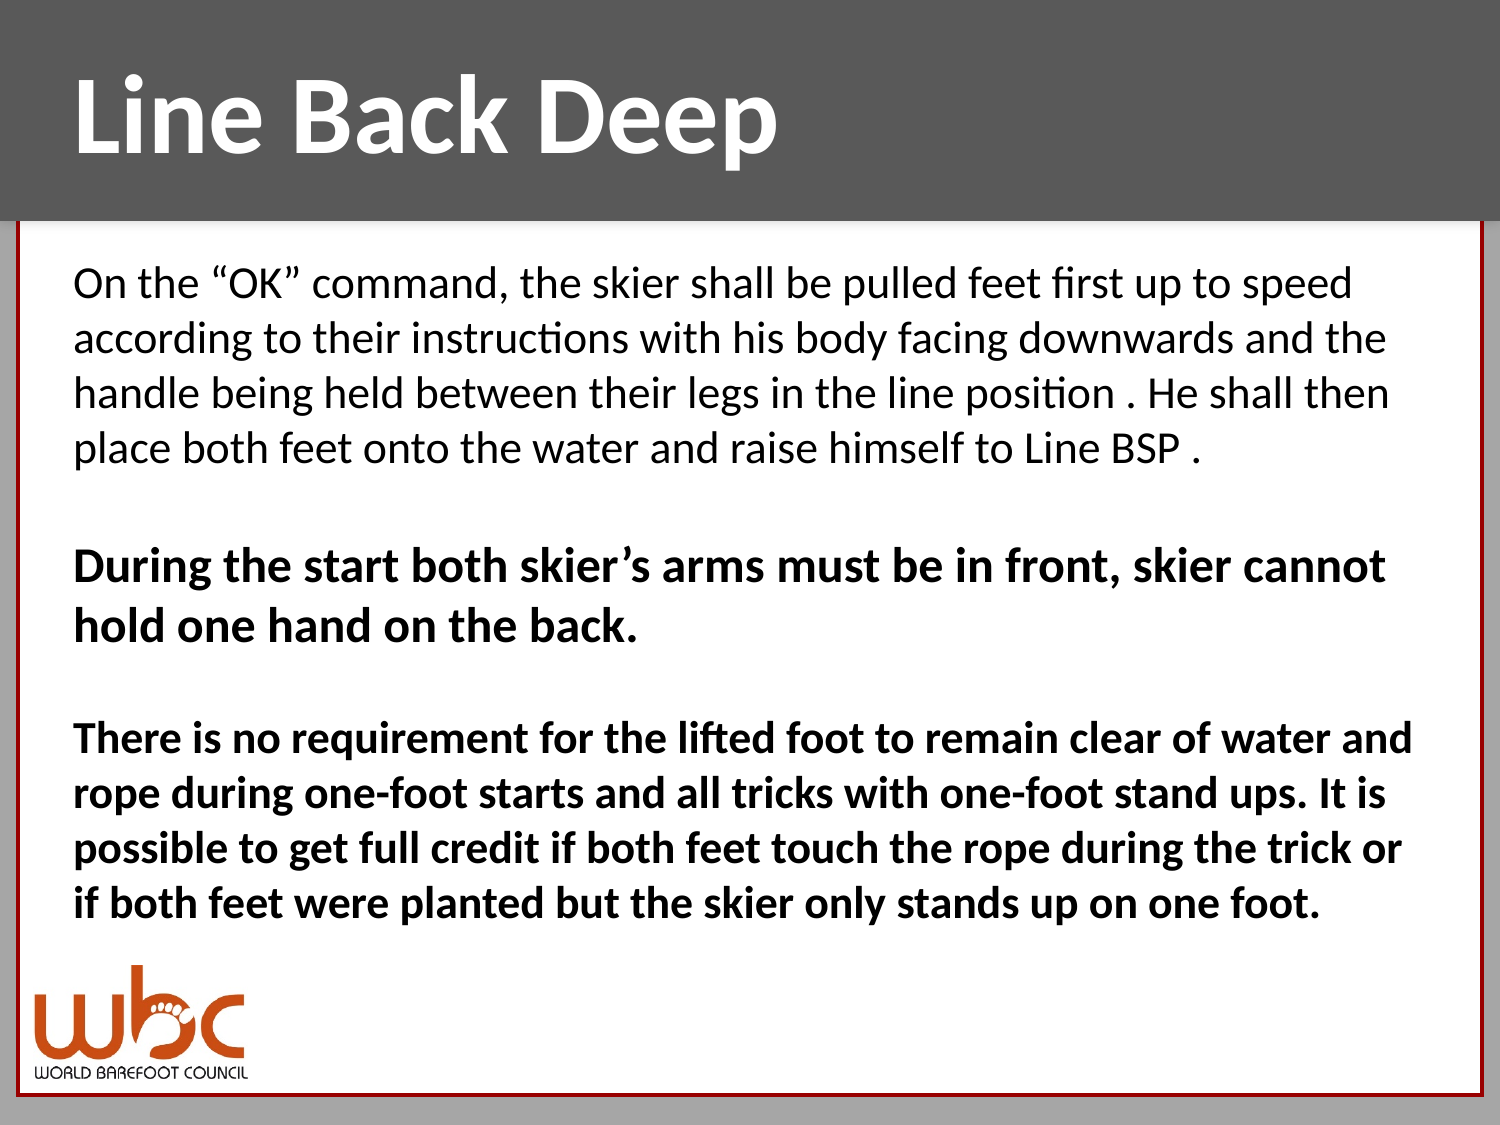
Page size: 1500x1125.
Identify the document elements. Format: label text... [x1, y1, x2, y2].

text_box [0, 0, 1500, 221]
slide_number 37 [1059, 1042, 1397, 1103]
text_box On the “OK” command, the skier shall be pulled feet first up to speed according to their instructions with his body facing downwards and the handle being held between their legs in the line position . He shall then place both feet onto the water and raise himself to Line BSP . During the start both skier’s arms must be in front, skier cannot hold one hand on the back. There is no requirement for the lifted foot to remain clear of water and rope during one-foot starts and all tricks with one-foot stand ups. It is possible to get full credit if both feet touch the rope during the trick or if both feet were planted but the skier only stands up on one foot. [58, 245, 1442, 980]
text_box [33, 27, 1159, 209]
picture [33, 965, 248, 1079]
text_box zzzz [17, 228, 1483, 1096]
text_box Line Back Deep [58, 49, 1442, 186]
